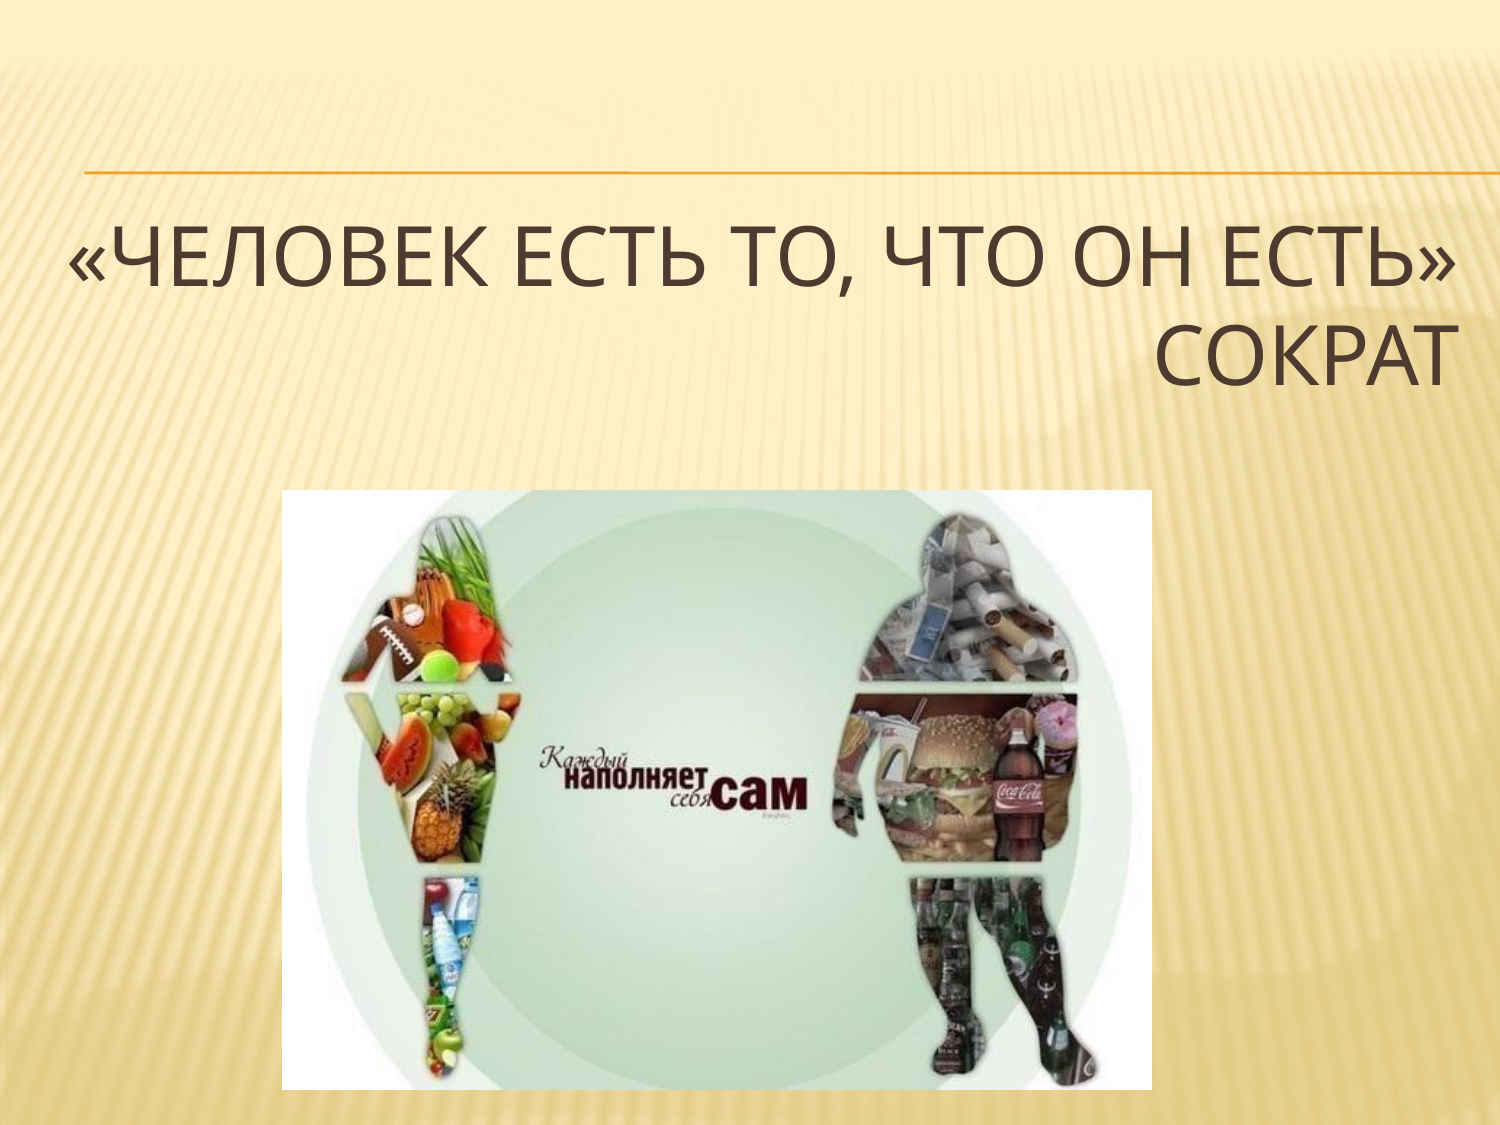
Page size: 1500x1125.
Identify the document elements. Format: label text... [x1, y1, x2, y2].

picture [281, 489, 1152, 1090]
title «Человек есть то, что он есть» Сократ [49, 137, 1475, 468]
